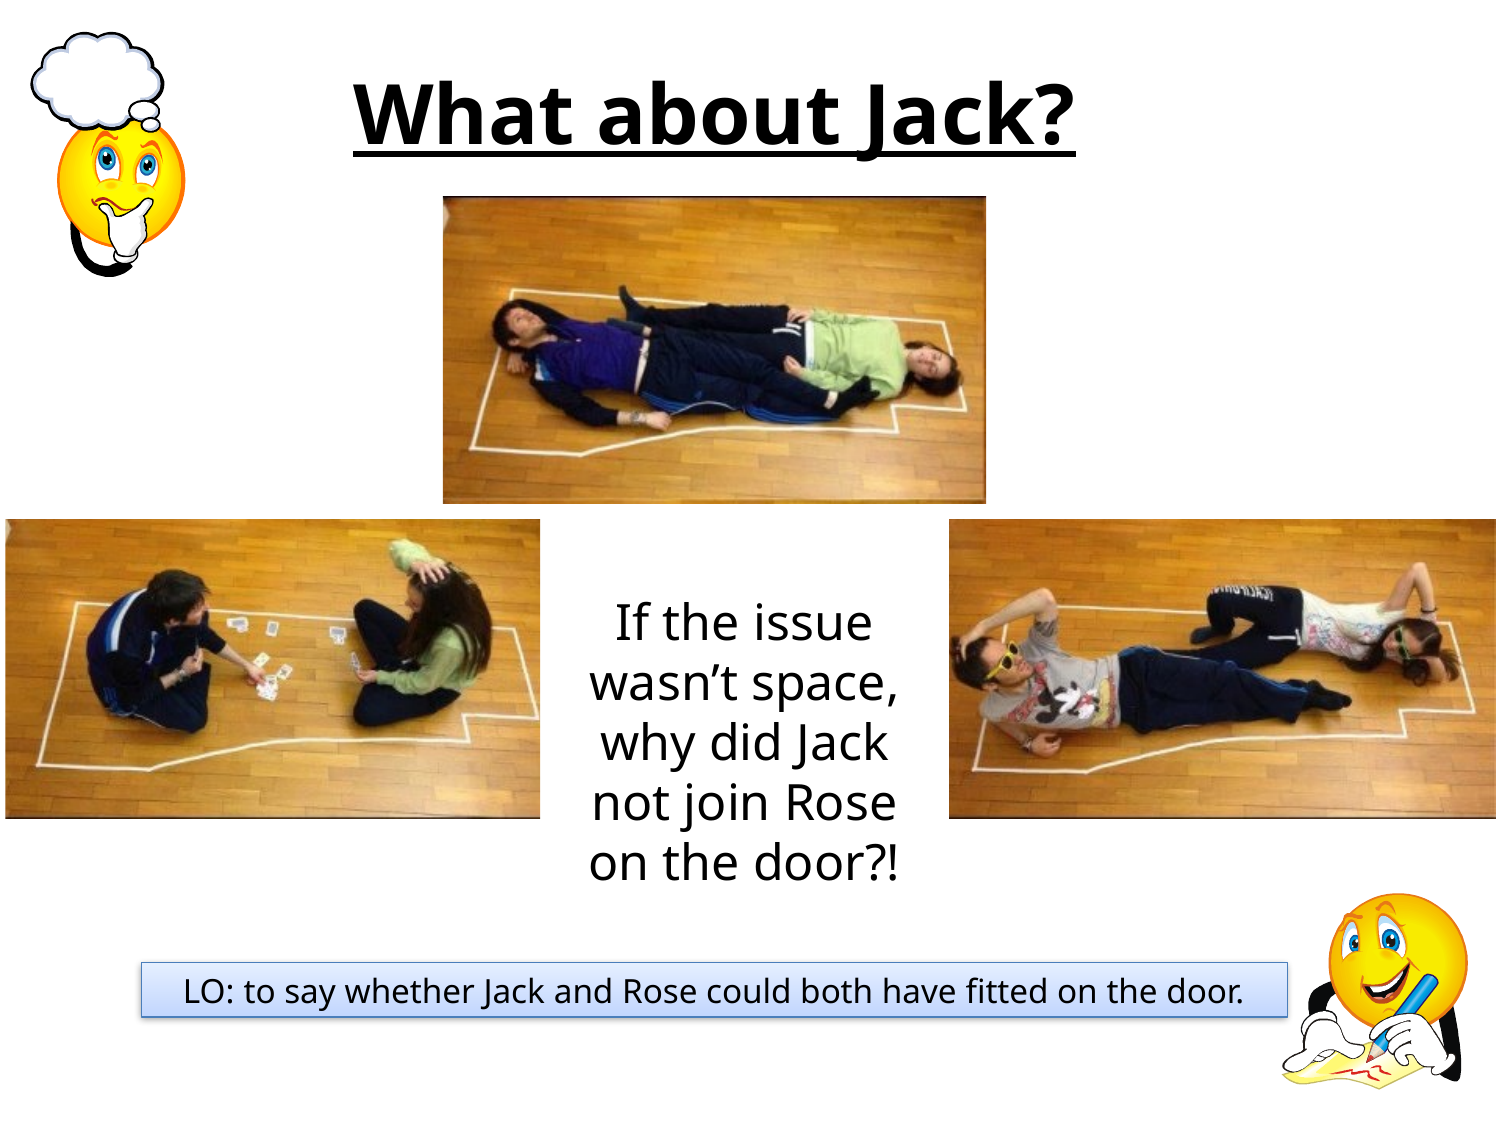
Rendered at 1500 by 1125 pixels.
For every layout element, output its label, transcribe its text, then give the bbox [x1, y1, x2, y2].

picture [948, 518, 1497, 819]
text_box What about Jack? [338, 53, 1091, 169]
picture [4, 518, 541, 819]
picture [442, 195, 987, 504]
picture [29, 30, 187, 278]
picture [1281, 893, 1469, 1090]
text_box If the issue wasn’t space, why did Jack not join Rose on the door?! [538, 517, 951, 965]
text_box LO: to say whether Jack and Rose could both have fitted on the door. [141, 962, 1276, 1018]
